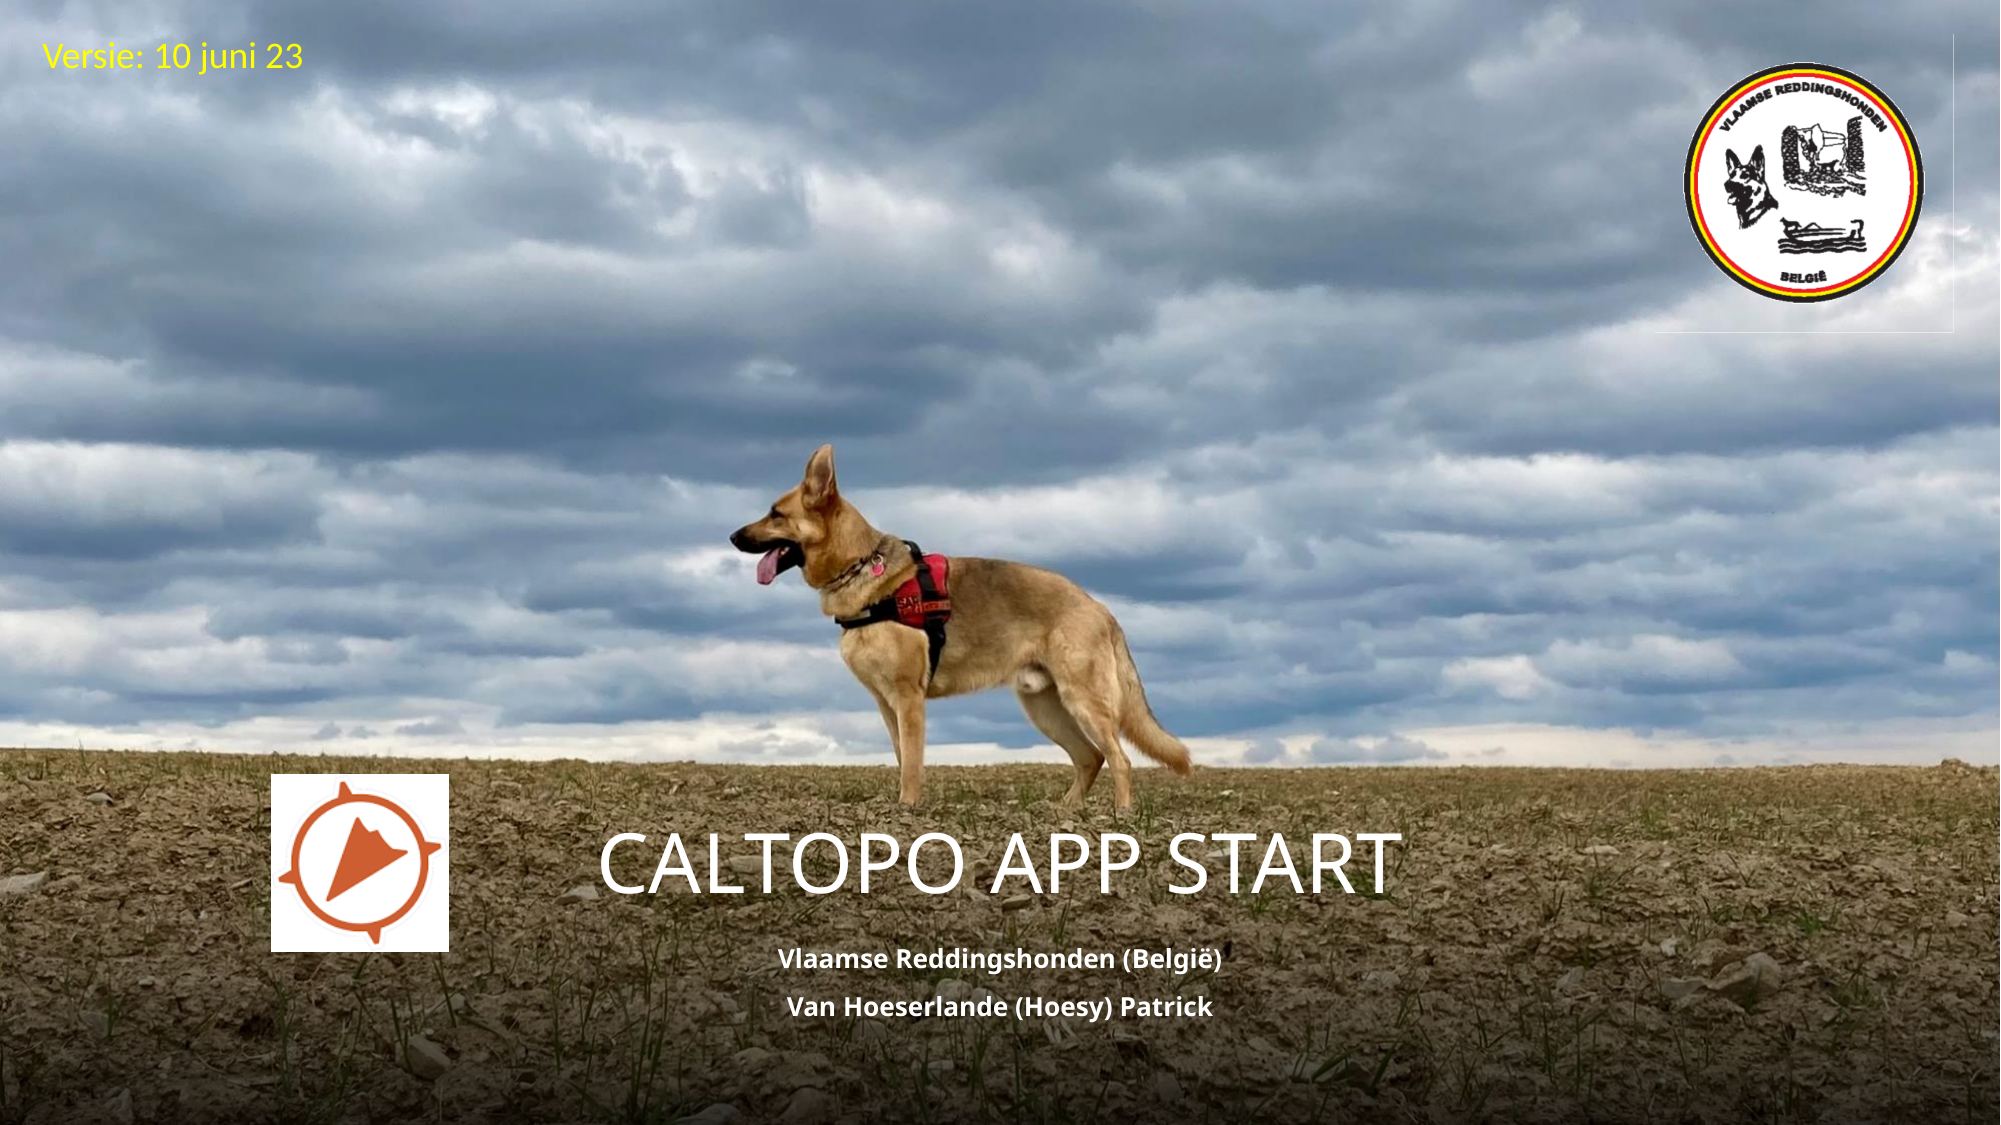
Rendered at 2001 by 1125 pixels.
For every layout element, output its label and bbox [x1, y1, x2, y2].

picture [0, 0, 2000, 1125]
text_box [1654, 33, 1955, 334]
